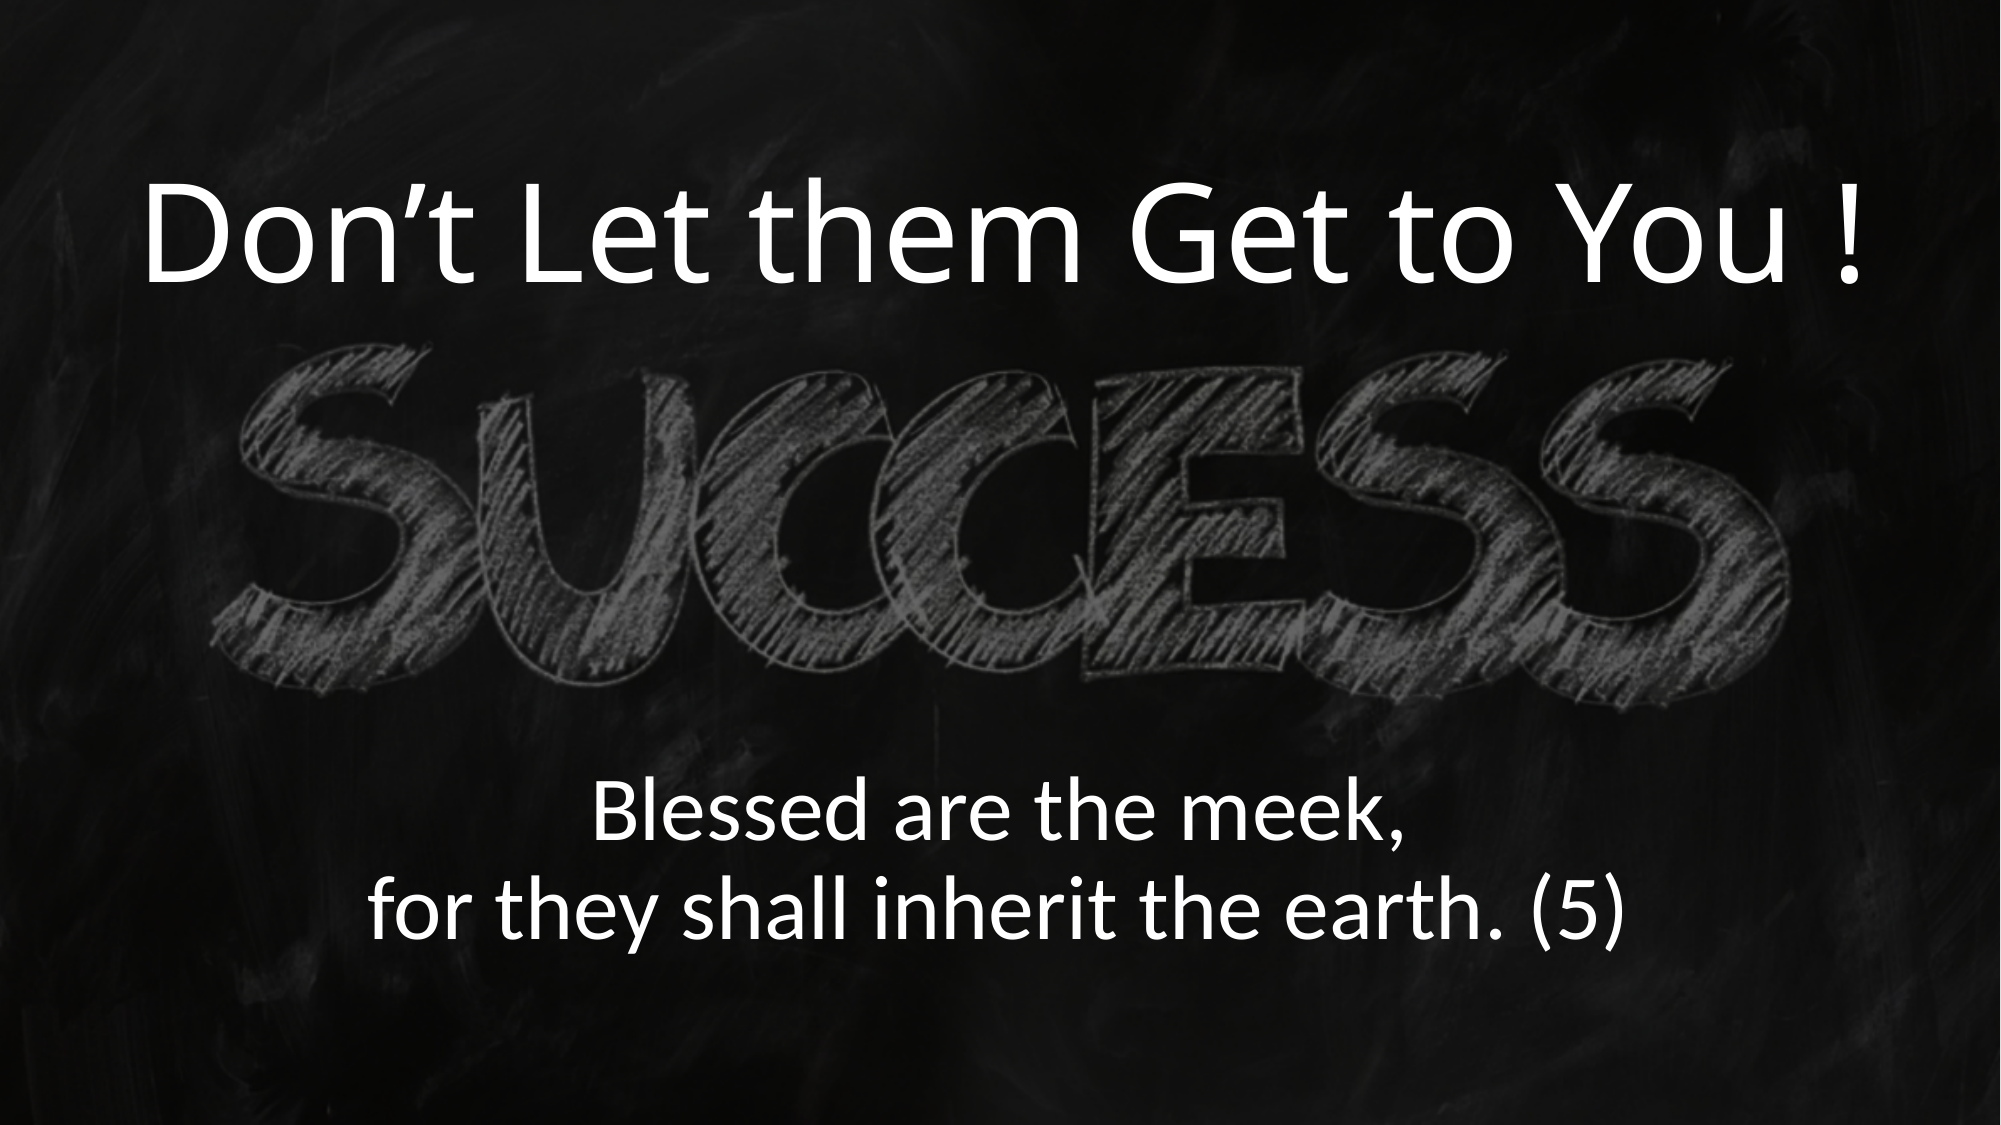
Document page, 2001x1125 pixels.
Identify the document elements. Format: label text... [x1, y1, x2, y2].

picture [0, 0, 2001, 1125]
title Don’t Let them Get to You ! [32, 129, 1974, 347]
list Blessed are the meek, for they shall inherit the earth. (5) [137, 753, 1863, 1067]
